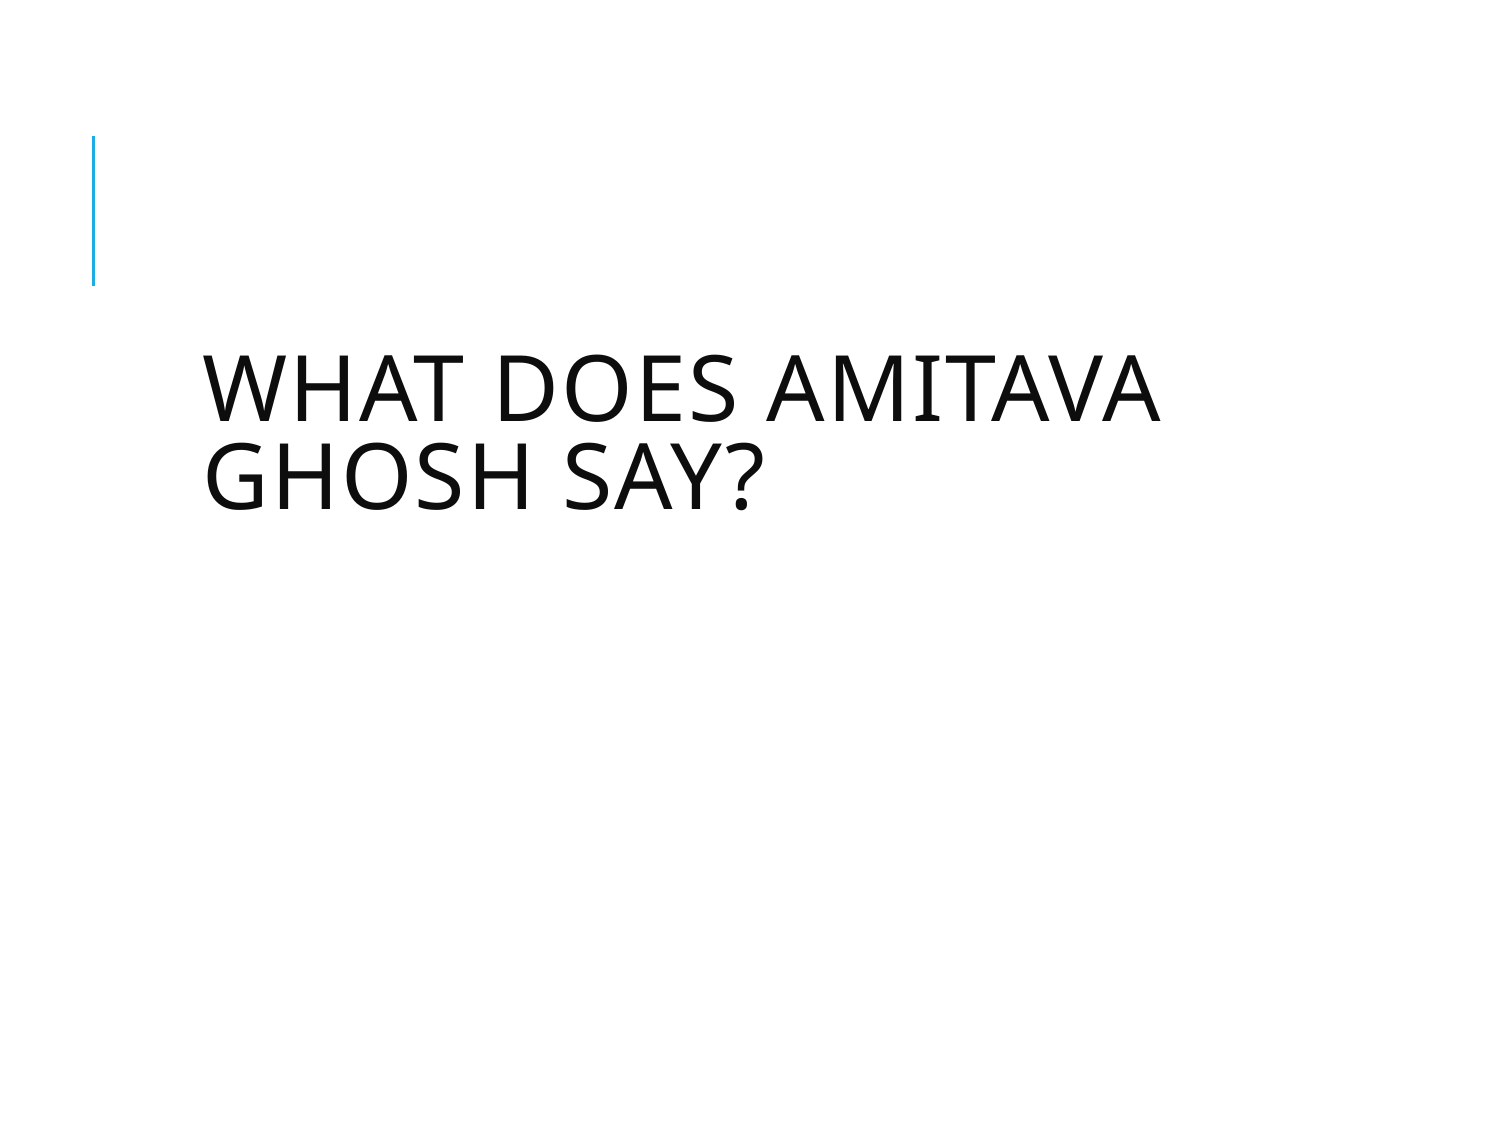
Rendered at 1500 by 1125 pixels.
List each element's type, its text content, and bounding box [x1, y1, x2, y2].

title What does amitava ghosh say? [187, 375, 1384, 504]
